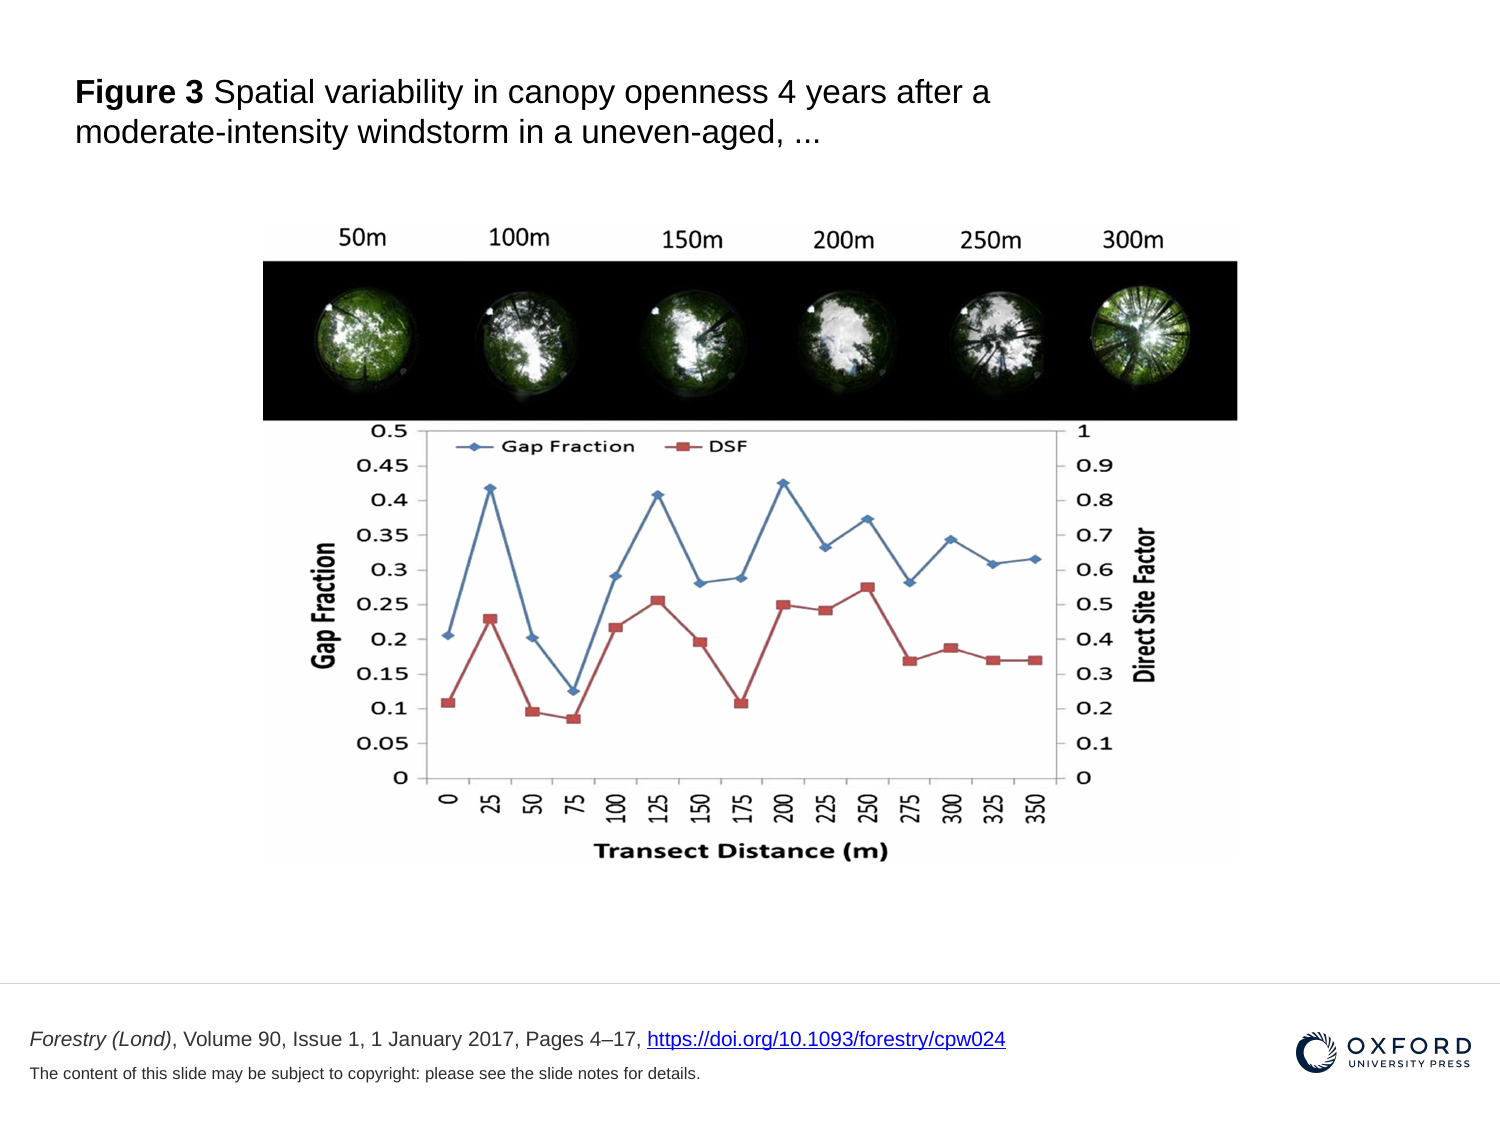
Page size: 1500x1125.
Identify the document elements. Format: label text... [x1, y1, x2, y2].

picture [1296, 1032, 1471, 1073]
title Figure 3 Spatial variability in canopy openness 4 years after a moderate-intensity windstorm in a uneven-aged, ... [75, 69, 1078, 171]
picture [262, 224, 1238, 863]
footer Forestry (Lond), Volume 90, Issue 1, 1 January 2017, Pages 4–17, https://doi.org/10.1093/forestry/cpw024 The content of this slide may be subject to copyright: please see the slide notes for details. [0, 983, 1260, 1125]
